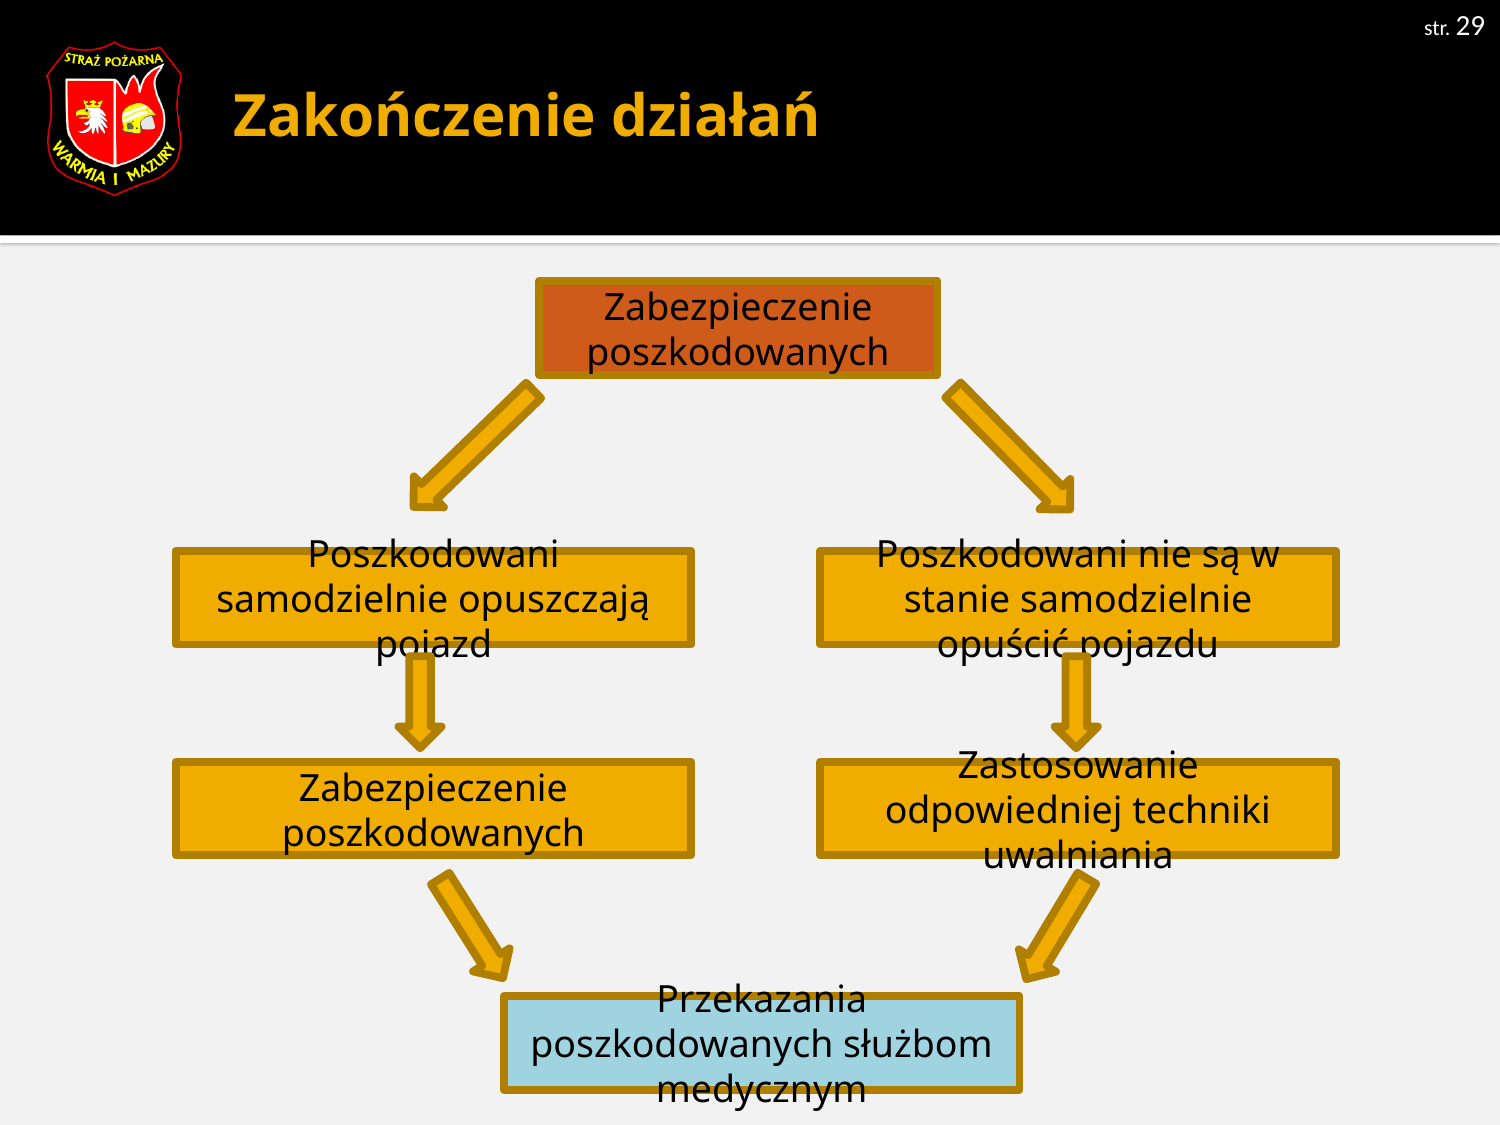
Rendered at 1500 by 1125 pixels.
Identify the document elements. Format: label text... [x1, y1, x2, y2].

list [35, 257, 1425, 1125]
text_box Zastosowanie odpowiedniej techniki uwalniania [816, 758, 1340, 859]
text_box Poszkodowani nie są w stanie samodzielnie opuścić pojazdu [816, 547, 1340, 648]
text_box Zabezpieczenie poszkodowanych [172, 758, 695, 859]
text_box [394, 652, 446, 753]
slide_number str. 29 [1404, 0, 1500, 41]
text_box Poszkodowani samodzielnie opuszczają pojazd [172, 547, 695, 648]
text_box Zabezpieczenie poszkodowanych [535, 277, 941, 379]
text_box [1015, 868, 1100, 983]
text_box [941, 378, 1075, 514]
text_box [1050, 652, 1102, 753]
text_box Przekazania poszkodowanych służbom medycznym [500, 992, 1023, 1094]
title Zakończenie działań [218, 41, 1388, 185]
text_box [409, 378, 546, 512]
text_box [427, 869, 514, 983]
picture [46, 41, 182, 196]
